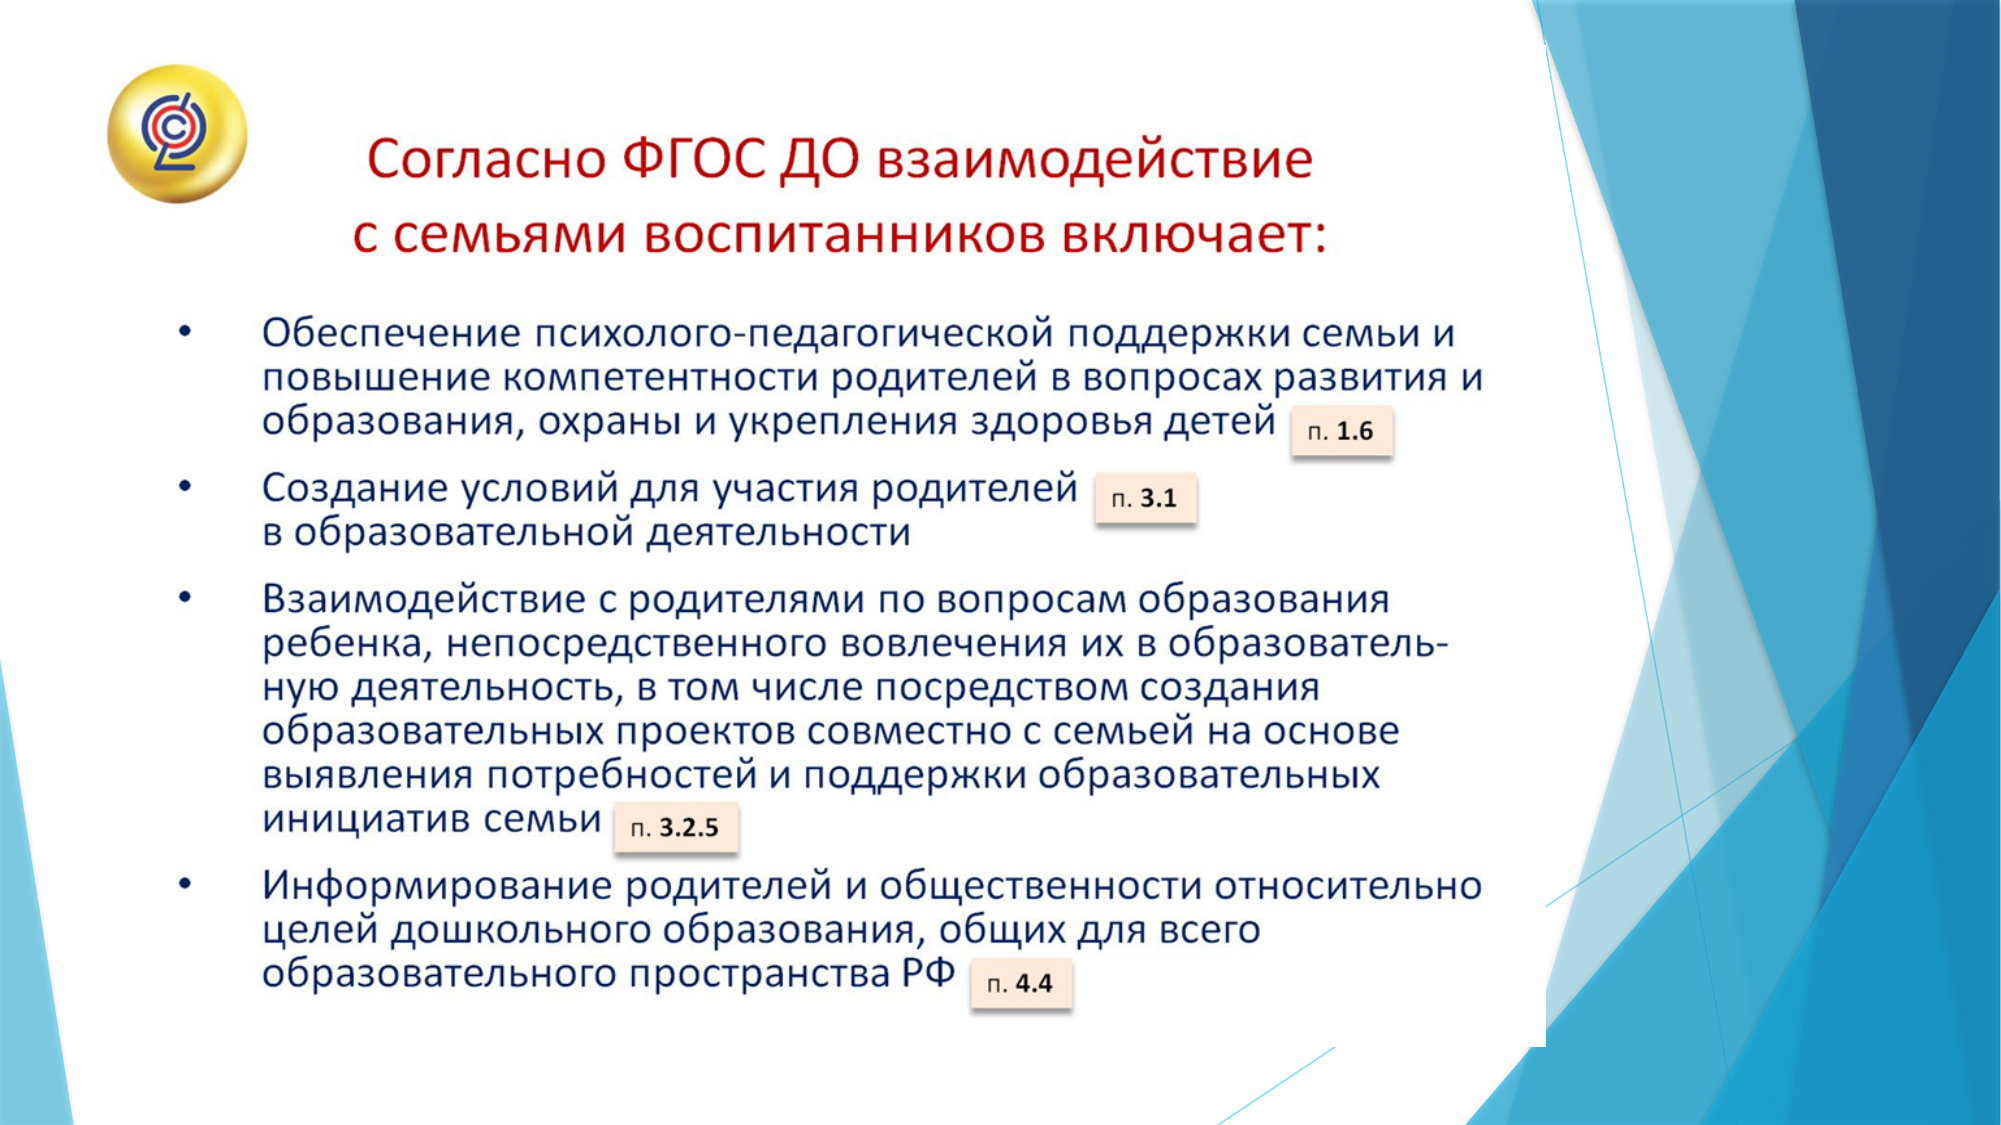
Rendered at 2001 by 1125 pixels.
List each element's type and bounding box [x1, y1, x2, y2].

list [86, 45, 1547, 1047]
